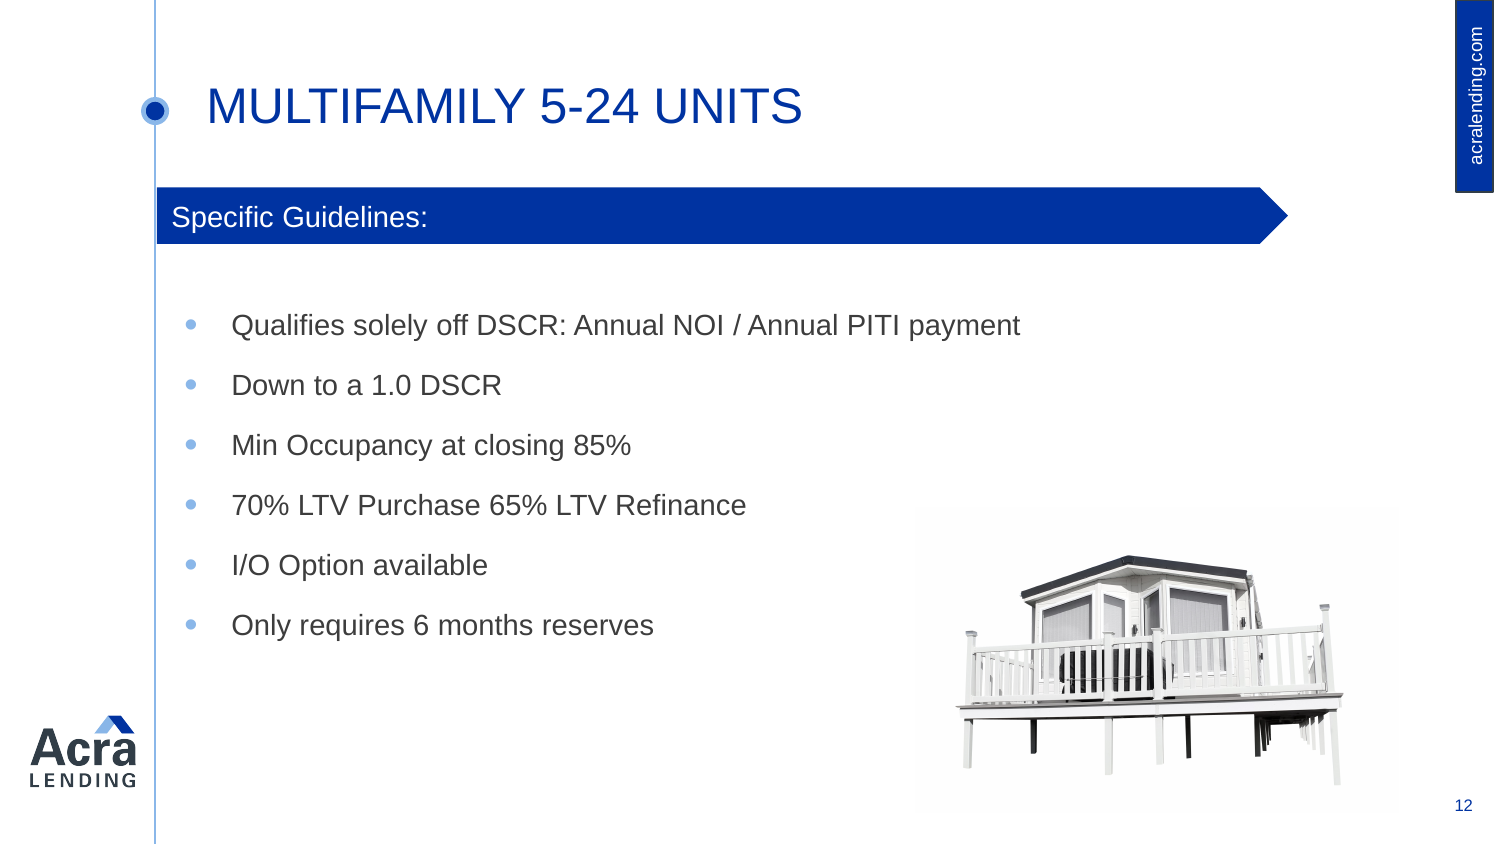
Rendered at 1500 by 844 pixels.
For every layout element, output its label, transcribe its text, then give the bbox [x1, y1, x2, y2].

title MULTIFAMILY 5-24 UNITS [191, 92, 1377, 149]
text_box Qualifies solely off DSCR: Annual NOI / Annual PITI payment Down to a 1.0 DSCR Min Occupancy at closing 85% 70% LTV Purchase 65% LTV Refinance I/O Option available Only requires 6 months reserves [169, 230, 1431, 717]
text_box Specific Guidelines: [154, 185, 1291, 246]
picture [28, 714, 138, 789]
picture [915, 506, 1399, 813]
slide_number 12 [1398, 779, 1489, 832]
text_box acralending.com [1456, 0, 1494, 192]
